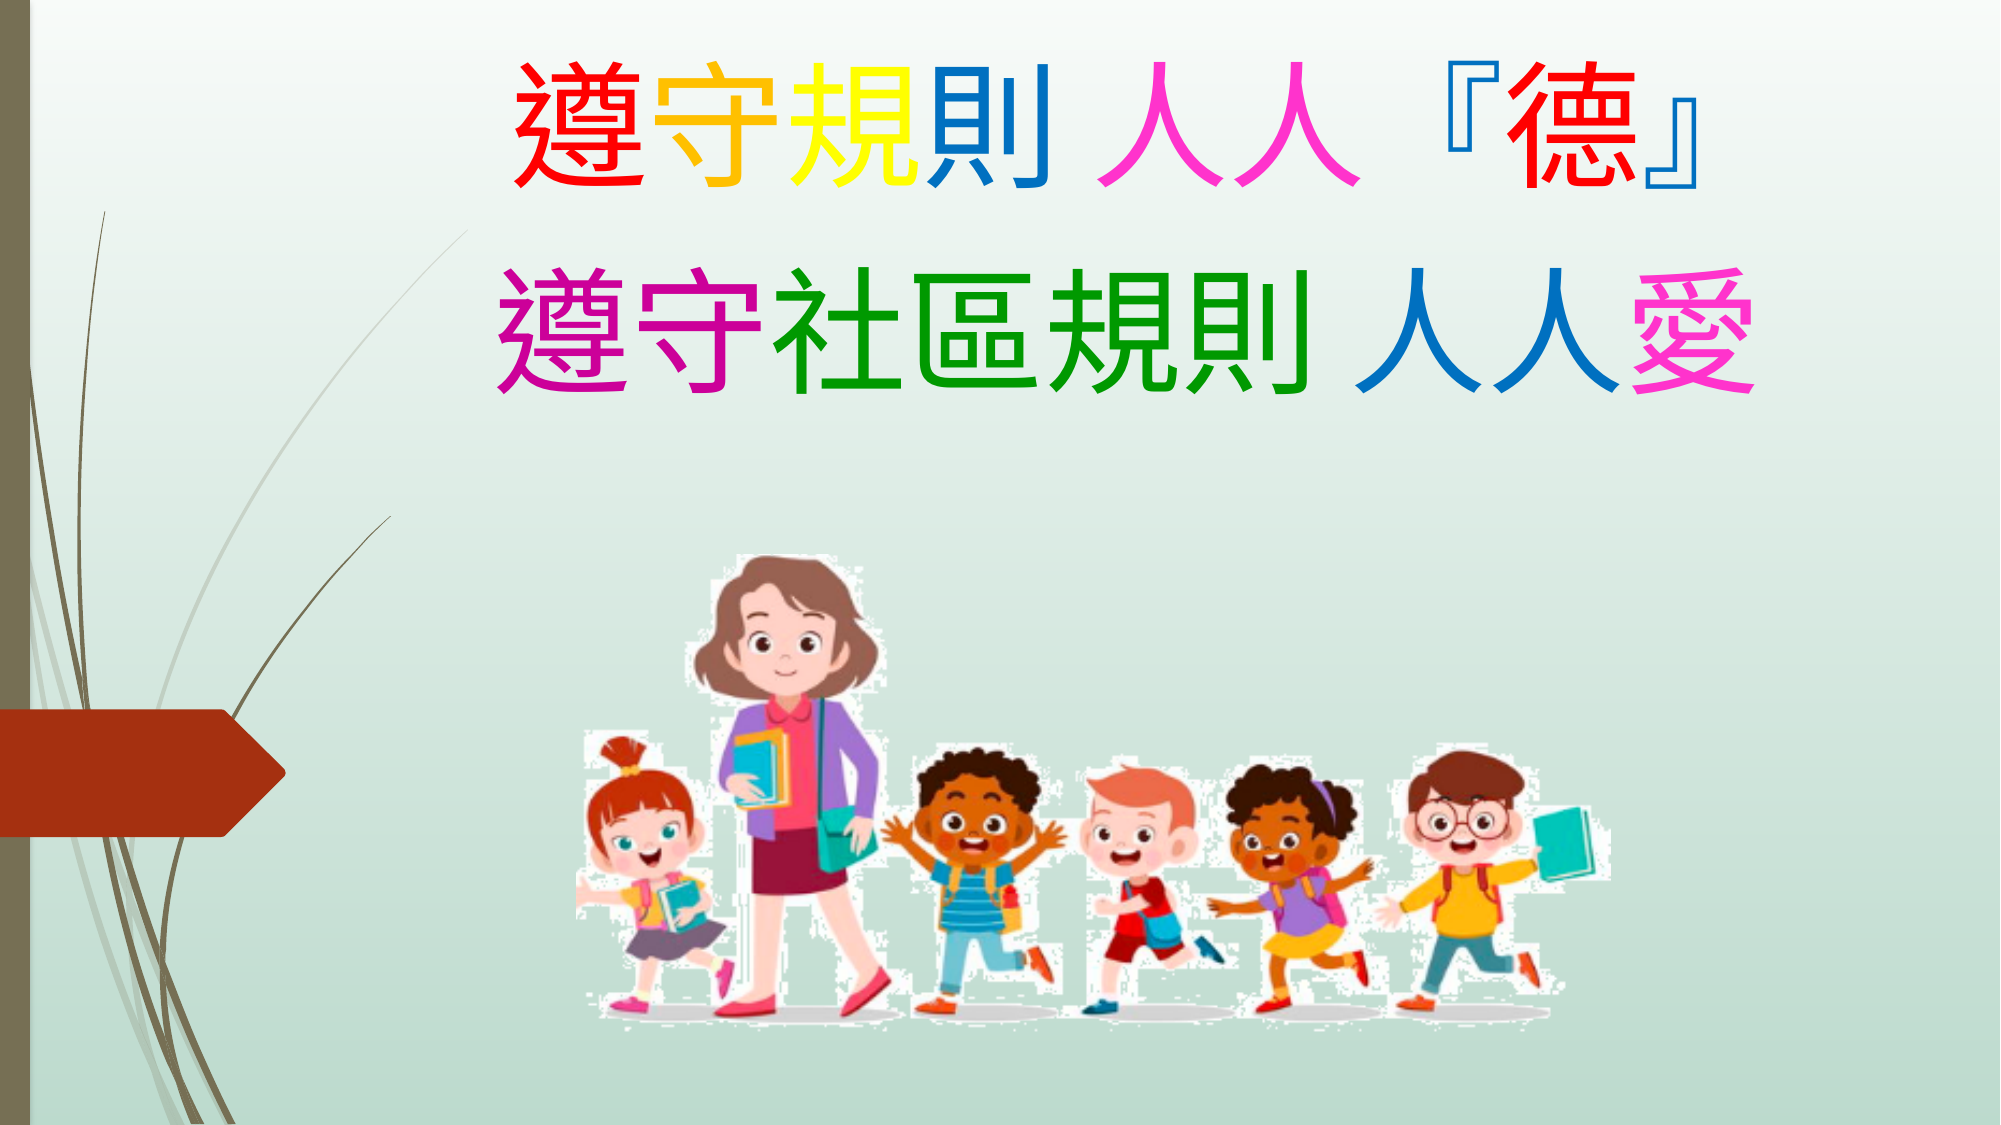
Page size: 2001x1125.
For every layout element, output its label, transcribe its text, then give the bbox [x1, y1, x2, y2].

picture [576, 554, 1611, 1034]
text_box 遵守社區規則 人人愛 [479, 238, 1846, 419]
text_box 遵守規則 人人『德』 [495, 32, 1846, 213]
